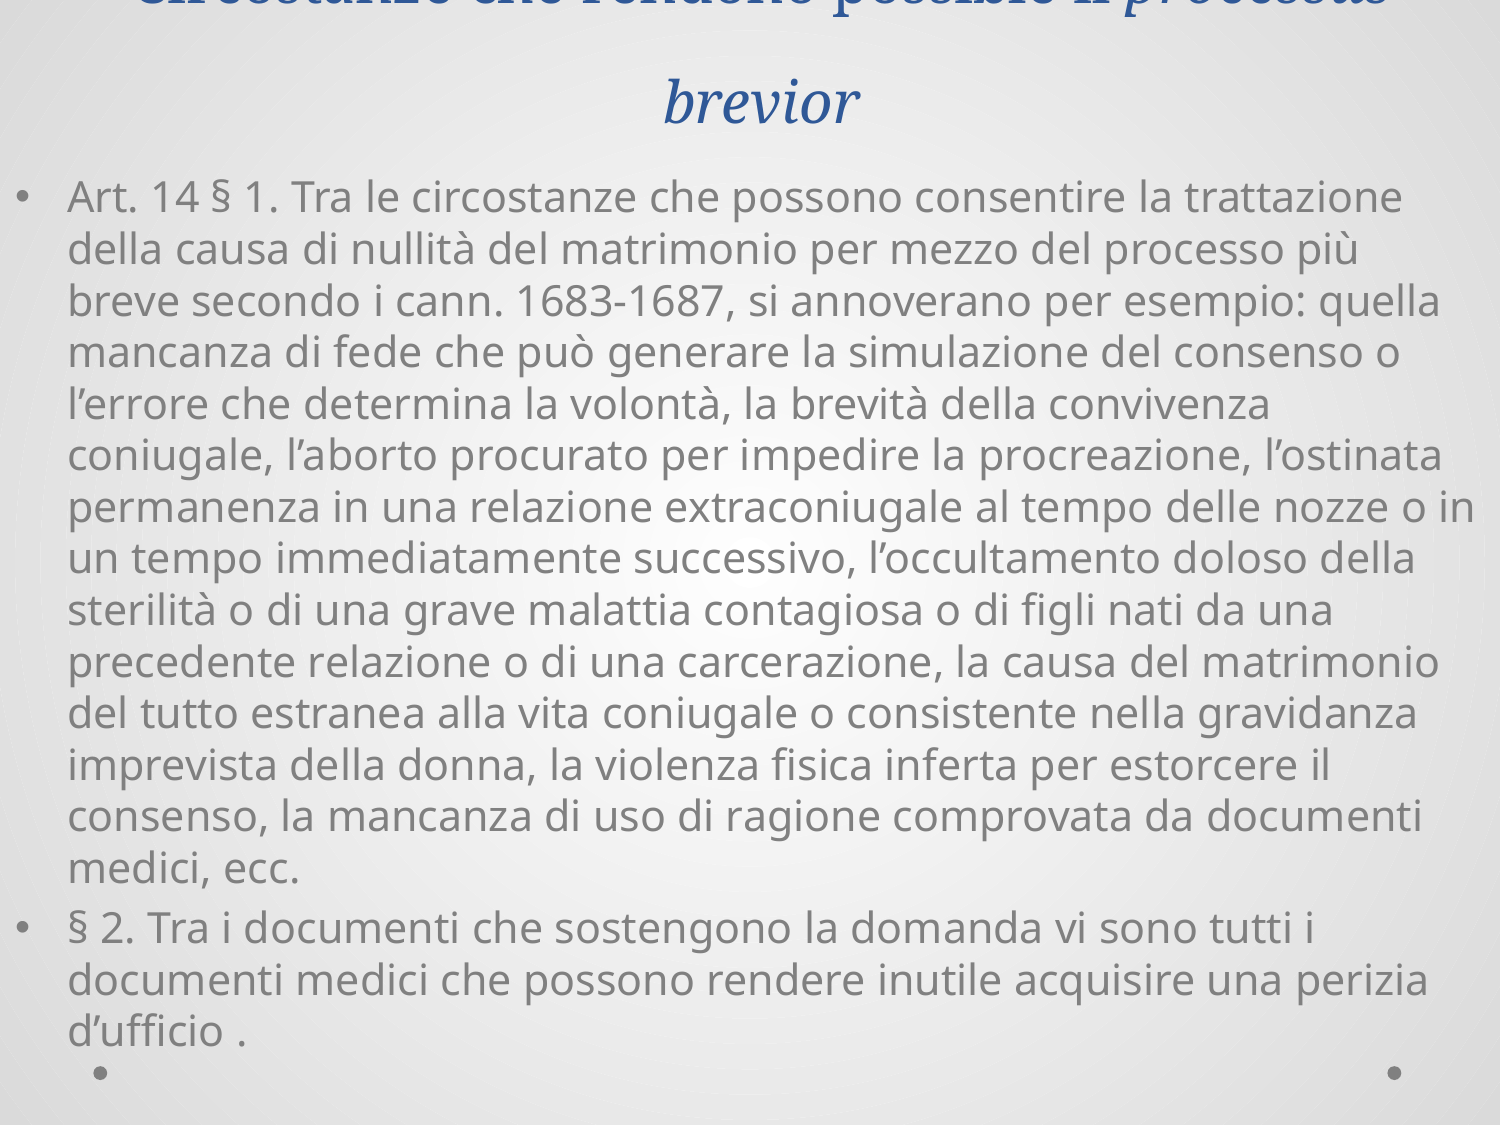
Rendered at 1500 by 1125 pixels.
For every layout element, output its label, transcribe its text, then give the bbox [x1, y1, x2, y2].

title Circostanze che rendono possible il processus brevior [23, 0, 1500, 144]
list Art. 14 § 1. Tra le circostanze che possono consentire la trattazione della causa di nullità del matrimonio per mezzo del processo più breve secondo i cann. 1683-1687, si annoverano per esempio: quella mancanza di fede che può generare la simulazione del consenso o l’errore che determina la volontà, la brevità della convivenza coniugale, l’aborto procurato per impedire la procreazione, l’ostinata permanenza in una relazione extraconiugale al tempo delle nozze o in un tempo immediatamente successivo, l’occultamento doloso della sterilità o di una grave malattia contagiosa o di figli nati da una precedente relazione o di una carcerazione, la causa del matrimonio del tutto estranea alla vita coniugale o consistente nella gravidanza imprevista della donna, la violenza fisica inferta per estorcere il consenso, la mancanza di uso di ragione comprovata da documenti medici, ecc. § 2. Tra i documenti che sostengono la domanda vi sono tutti i documenti medici che possono rendere inutile acquisire una perizia d’ufficio . [0, 162, 1500, 1063]
